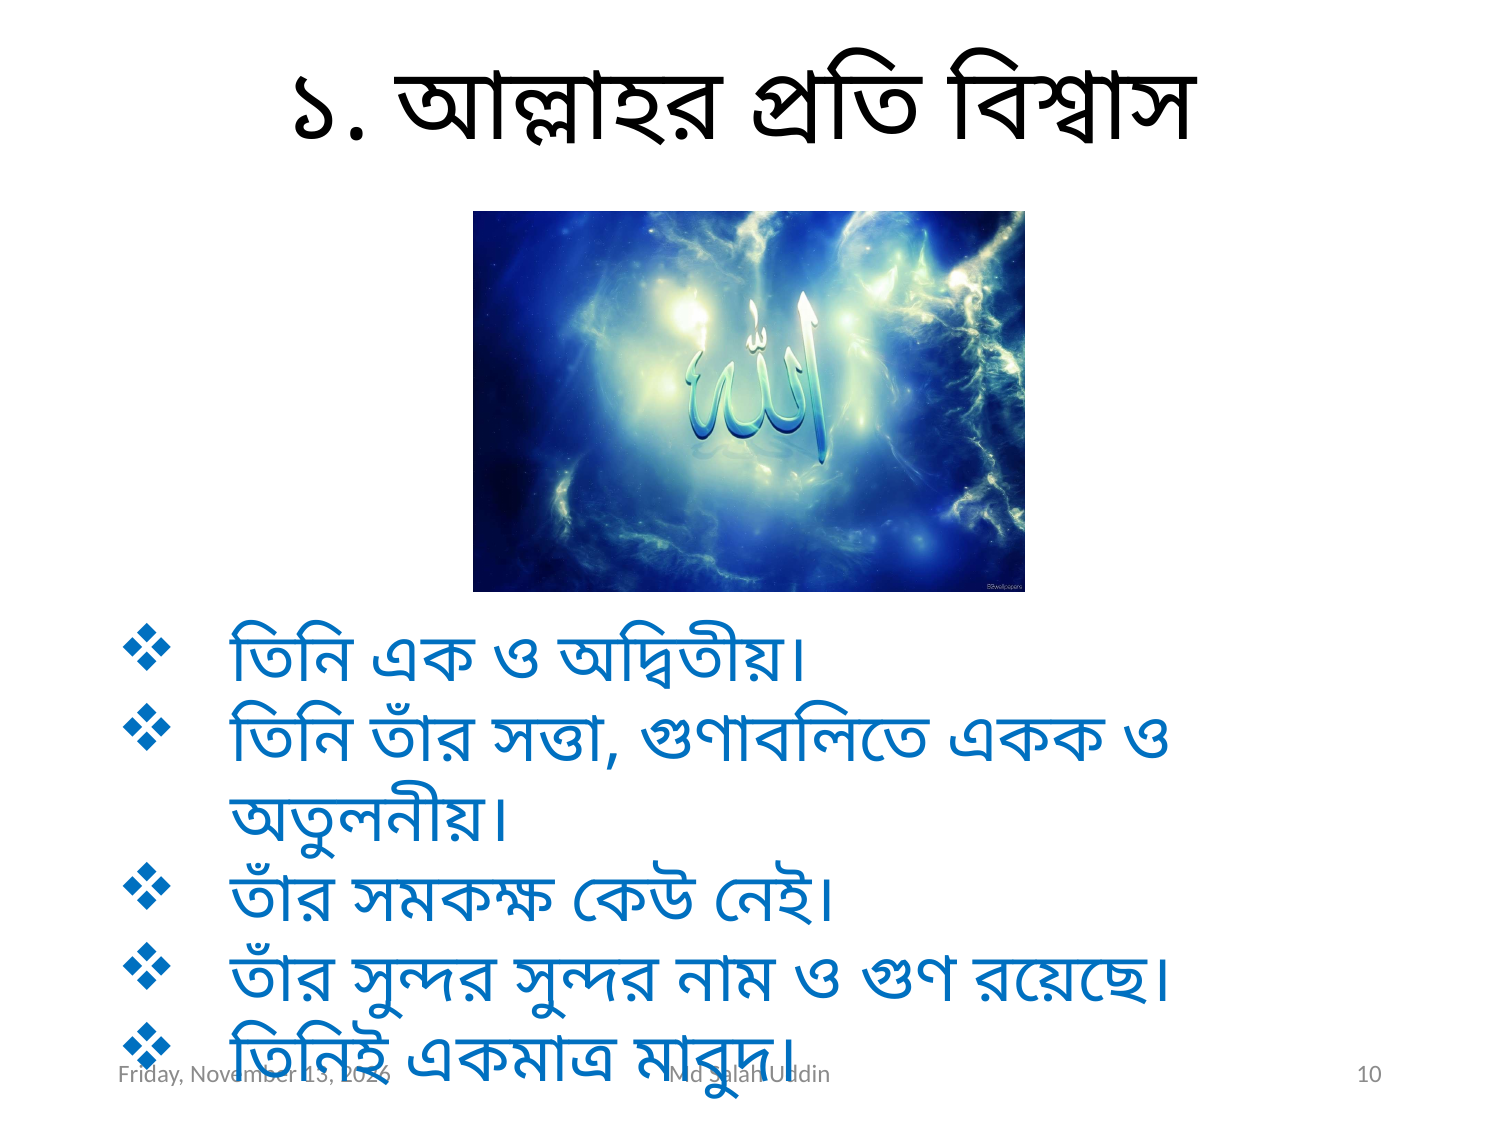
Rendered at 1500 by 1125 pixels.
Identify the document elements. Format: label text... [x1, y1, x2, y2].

footer Md Salah Uddin [496, 1042, 1004, 1103]
slide_number 10 [1059, 1042, 1397, 1103]
text_box ১. আল্লাহর প্রতি বিশ্বাস [253, 31, 1229, 168]
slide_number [103, 1042, 441, 1103]
picture [473, 211, 1025, 592]
text_box তিনি এক ও অদ্বিতীয়। তিনি তাঁর সত্তা, গুণাবলিতে একক ও অতুলনীয়। তাঁর সমকক্ষ কেউ নেই। তাঁর সুন্দর সুন্দর নাম ও গুণ রয়েছে। তিনিই একমাত্র মাবুদ। [103, 607, 1340, 1103]
